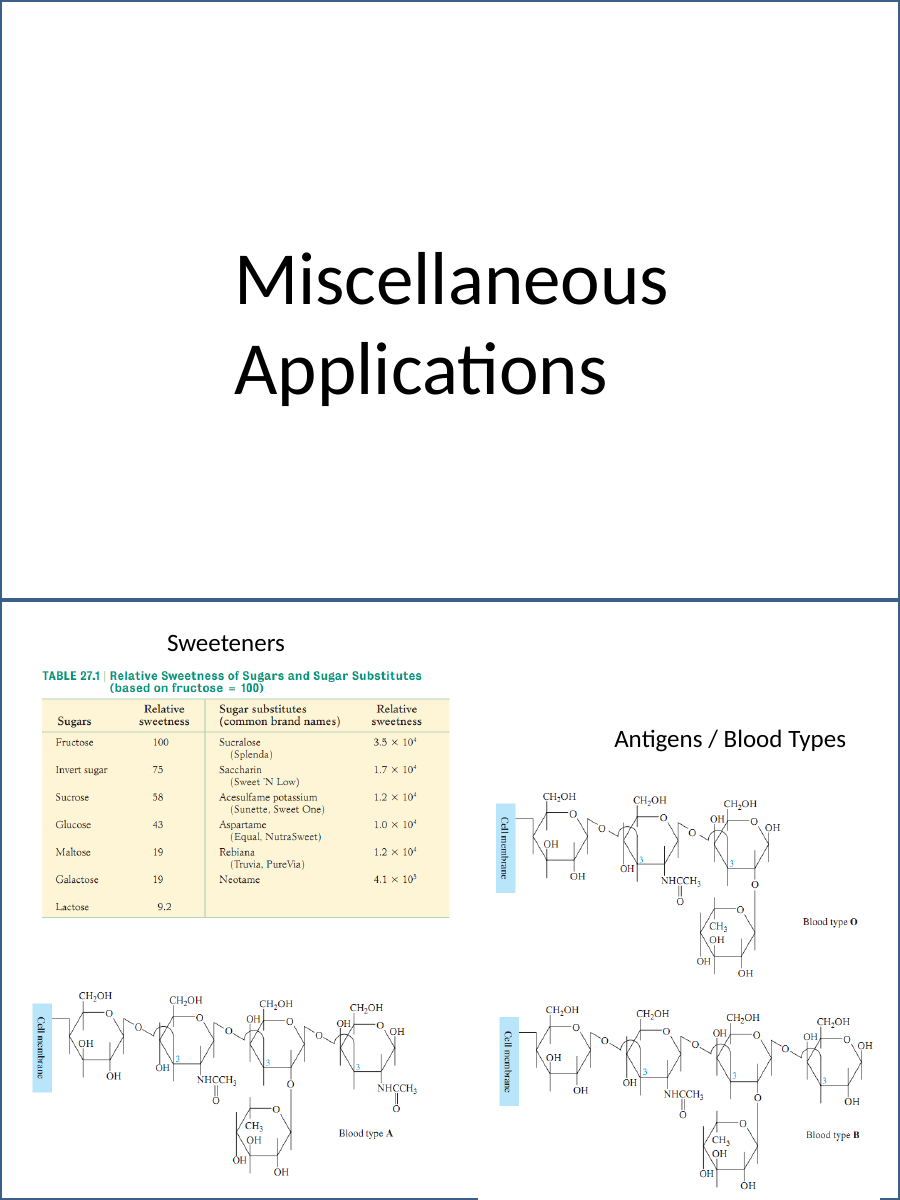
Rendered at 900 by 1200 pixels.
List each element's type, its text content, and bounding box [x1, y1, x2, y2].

text_box Miscellaneous Applications [219, 222, 702, 418]
picture [477, 996, 880, 1200]
picture [485, 783, 866, 982]
picture [21, 985, 427, 1183]
picture [37, 668, 454, 922]
text_box Antigens / Blood Types [599, 715, 862, 761]
text_box Sweeteners [152, 618, 301, 664]
